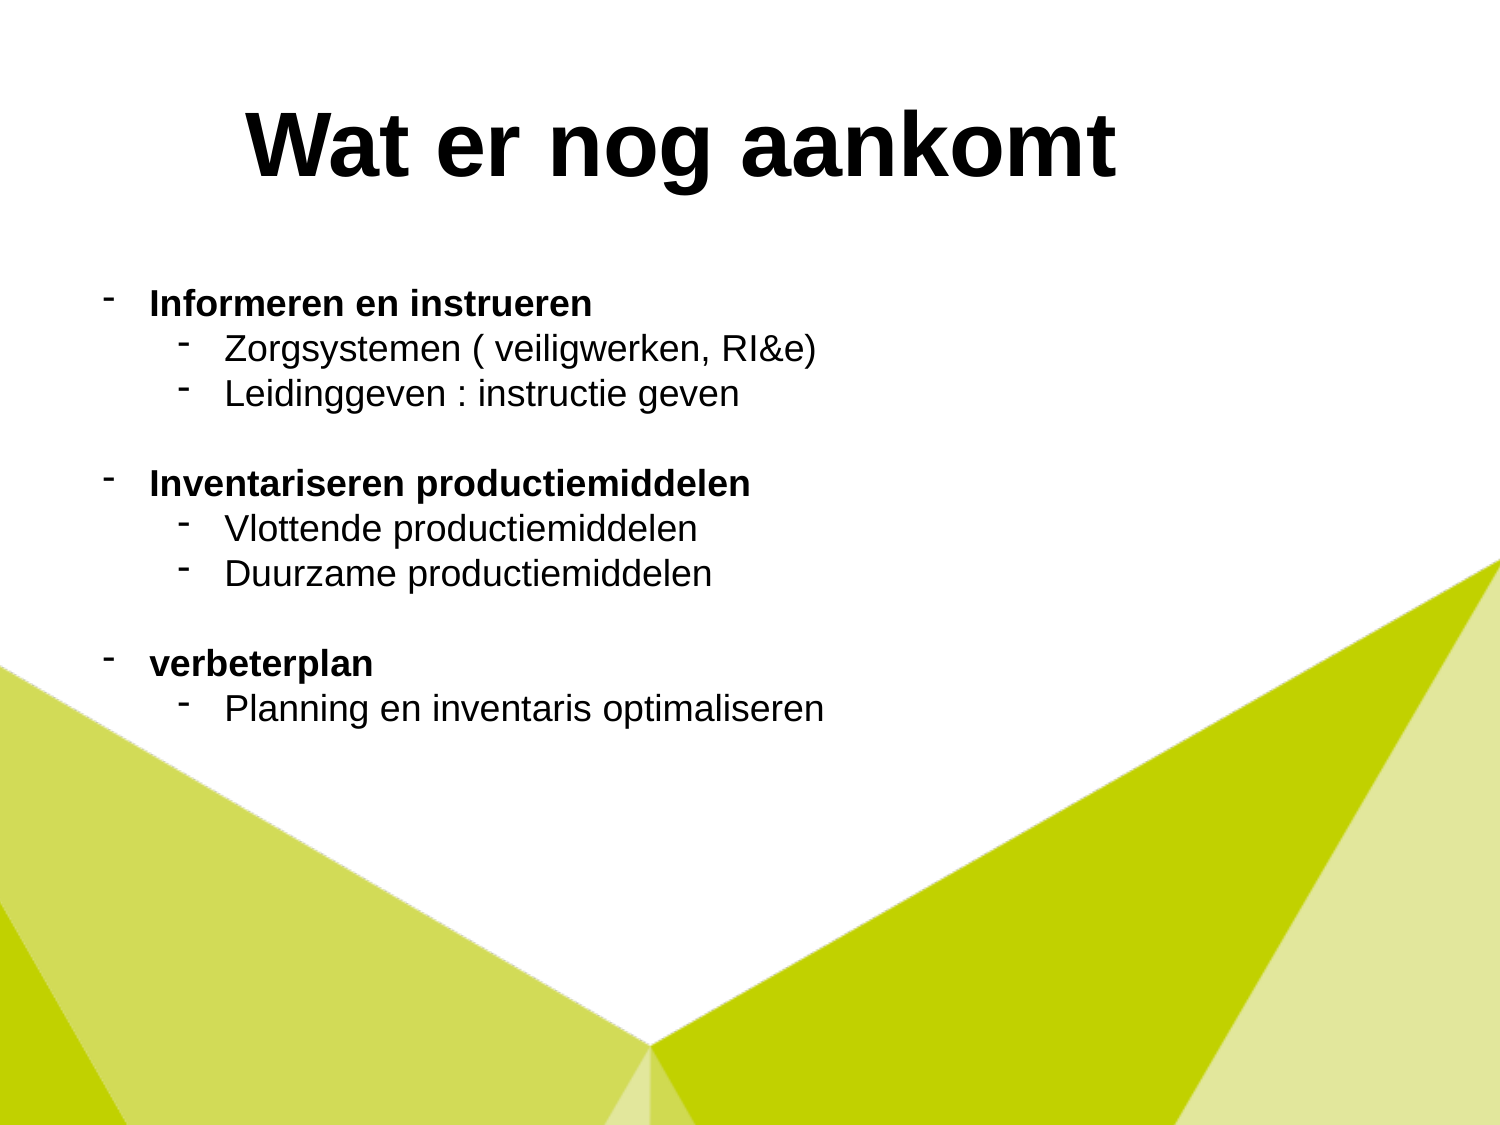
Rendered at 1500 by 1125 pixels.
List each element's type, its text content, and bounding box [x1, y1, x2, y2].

text_box Wat er nog aankomt [65, 77, 1297, 202]
picture [0, 485, 1500, 1125]
text_box Informeren en instrueren Zorgsystemen ( veiligwerken, RI&e) Leidinggeven : instructie geven Inventariseren productiemiddelen Vlottende productiemiddelen Duurzame productiemiddelen verbeterplan Planning en inventaris optimaliseren [87, 226, 1382, 483]
